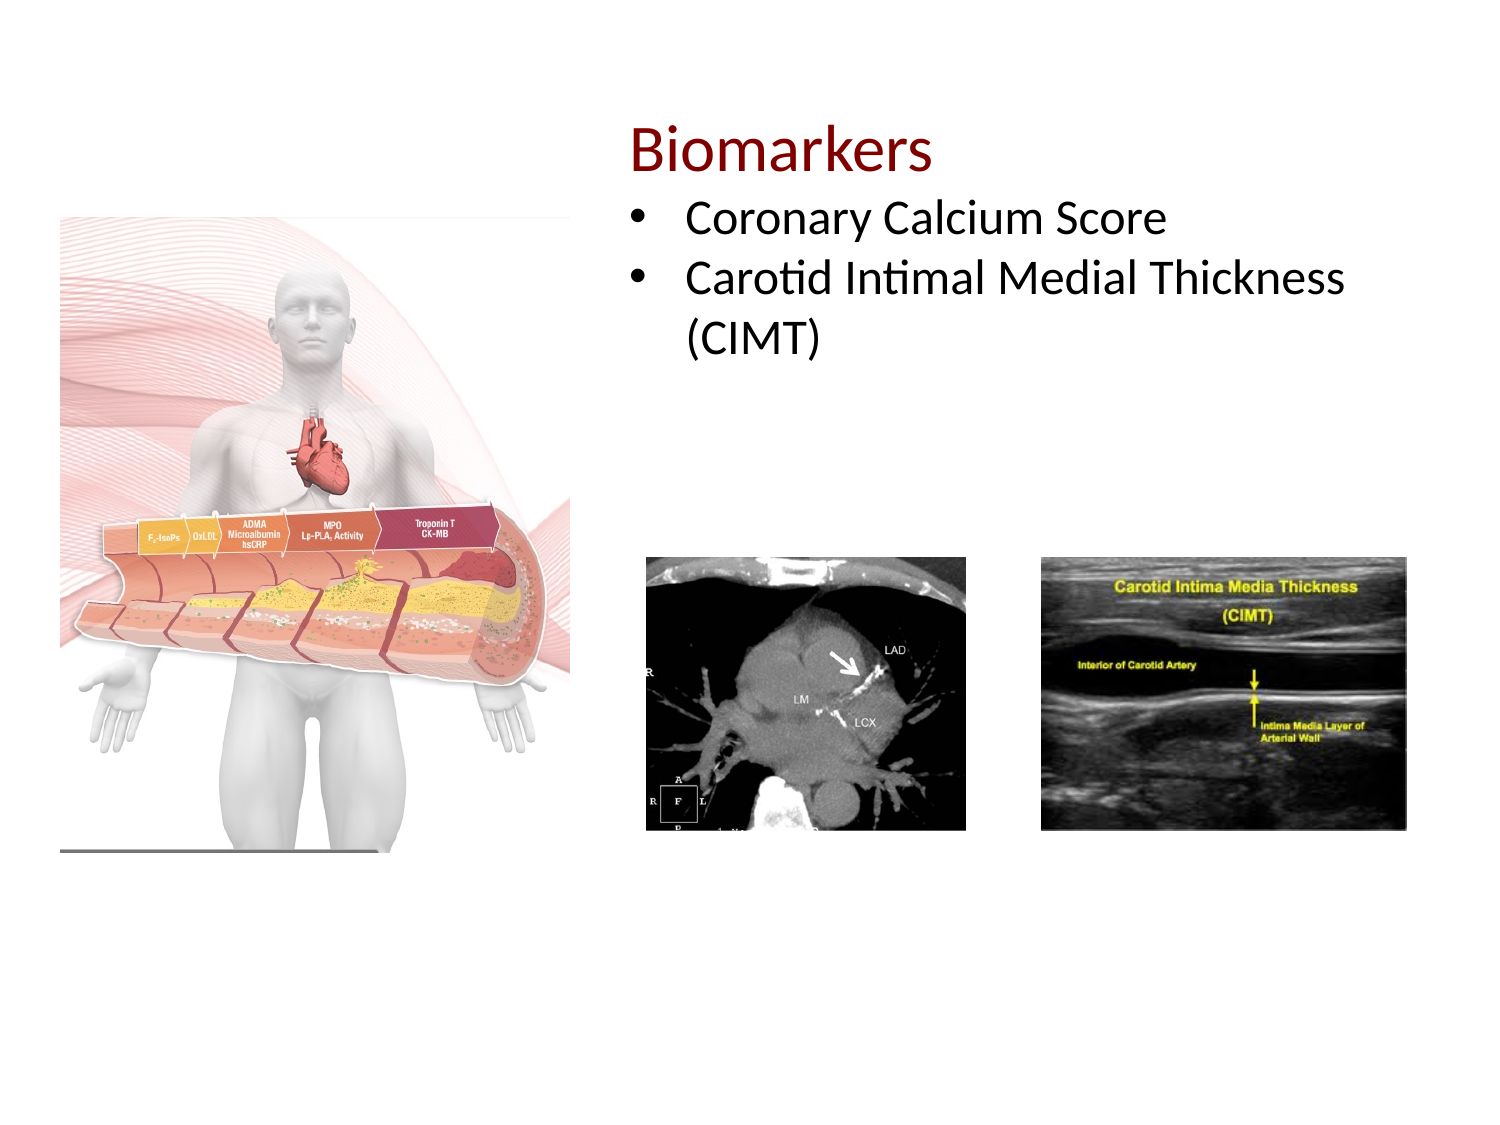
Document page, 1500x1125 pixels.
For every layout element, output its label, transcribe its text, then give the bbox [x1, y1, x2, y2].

picture [59, 217, 571, 853]
picture [1041, 557, 1407, 832]
text_box Biomarkers Coronary Calcium Score Carotid Intimal Medial Thickness (CIMT) [614, 97, 1469, 373]
picture [646, 557, 966, 832]
